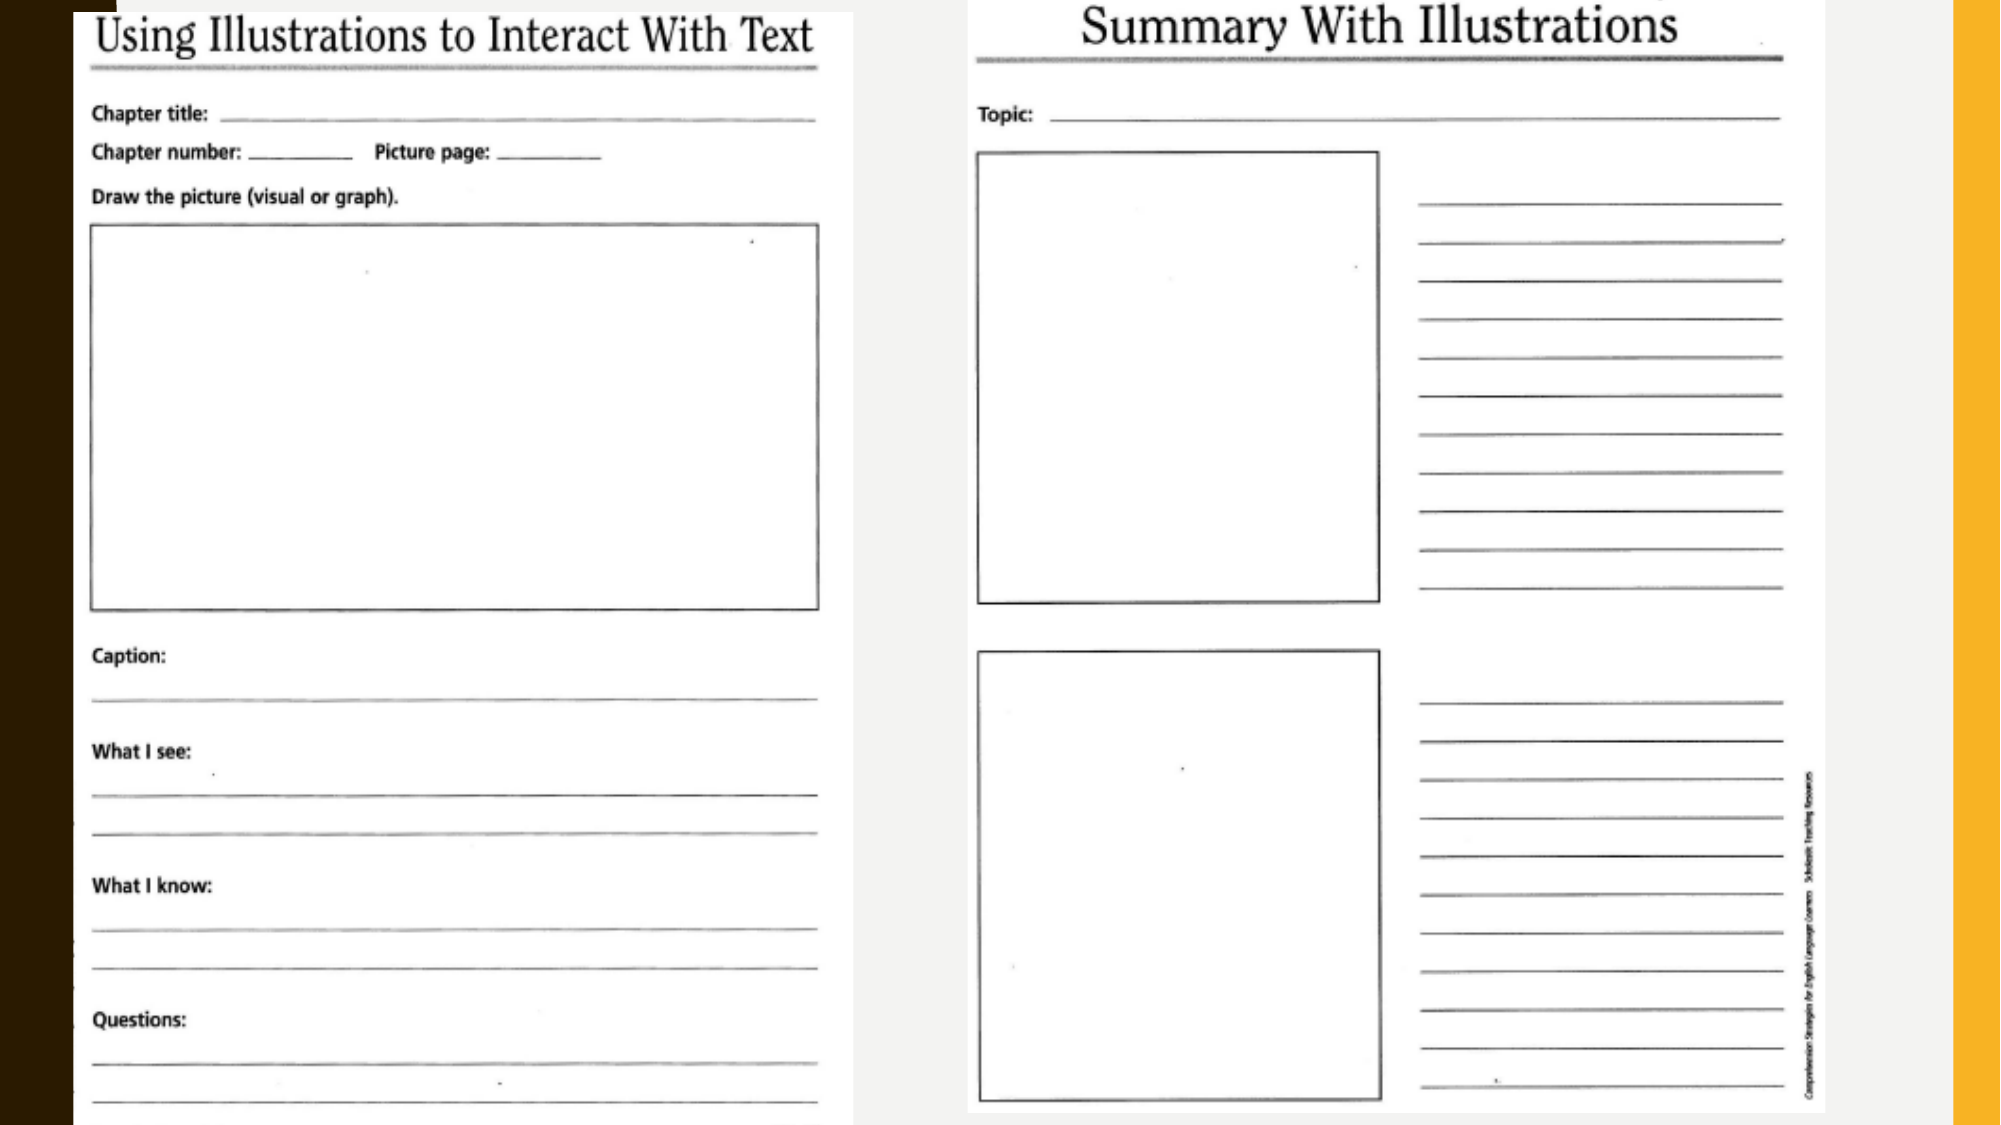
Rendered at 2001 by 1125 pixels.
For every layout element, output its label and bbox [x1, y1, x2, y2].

picture [73, 12, 854, 1125]
picture [967, 0, 1826, 1113]
